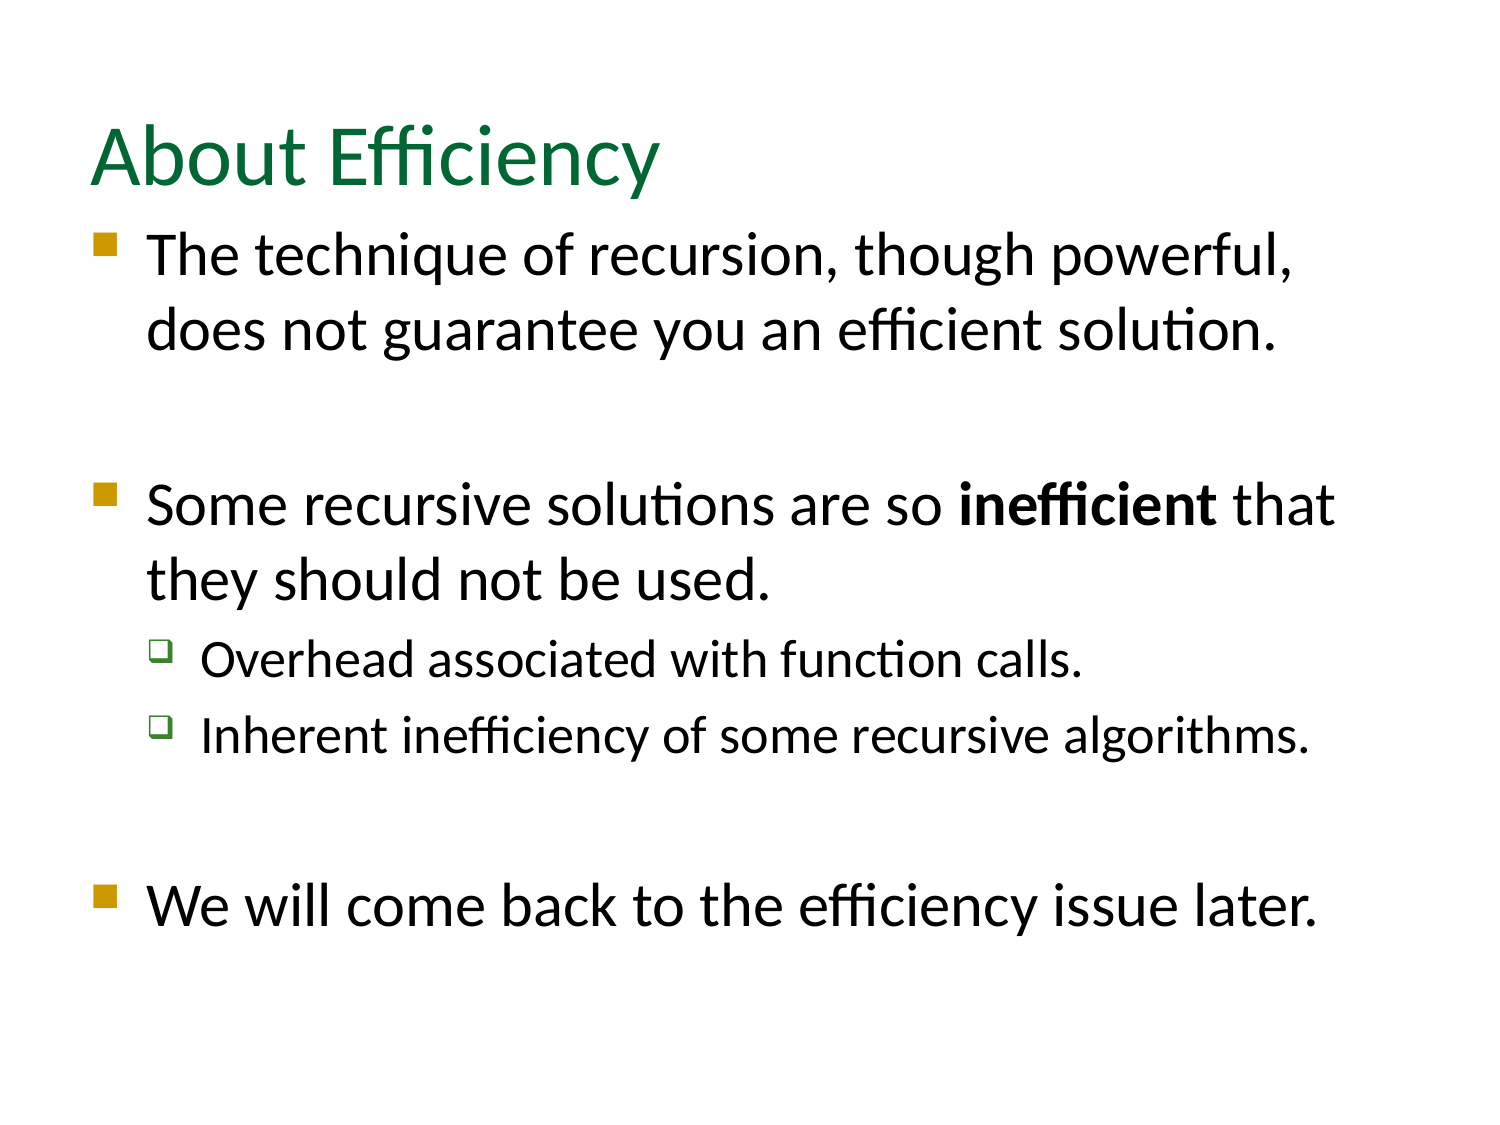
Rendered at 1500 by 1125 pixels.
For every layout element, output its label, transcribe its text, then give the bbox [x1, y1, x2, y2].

list The technique of recursion, though powerful, does not guarantee you an efficient solution. Some recursive solutions are so inefficient that they should not be used. Overhead associated with function calls. Inherent inefficiency of some recursive algorithms. We will come back to the efficiency issue later. [74, 204, 1426, 1063]
title About Efficiency [74, 89, 1426, 204]
